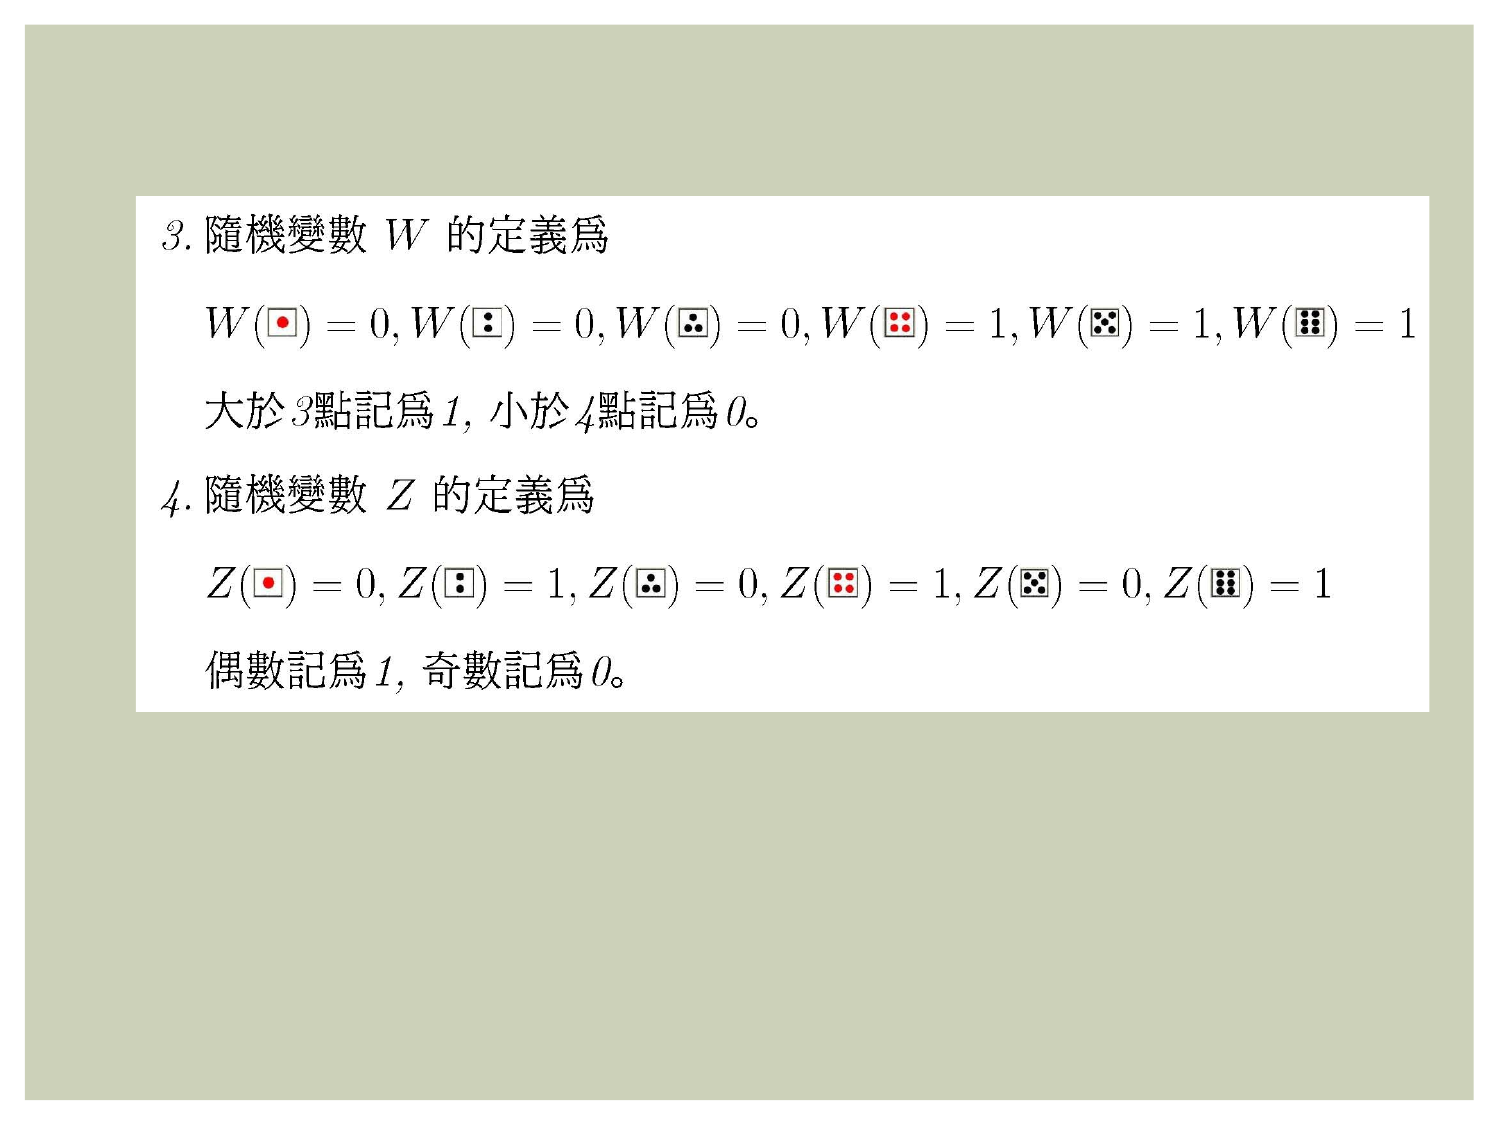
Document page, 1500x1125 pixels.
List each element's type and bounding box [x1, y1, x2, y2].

picture [135, 195, 1430, 712]
